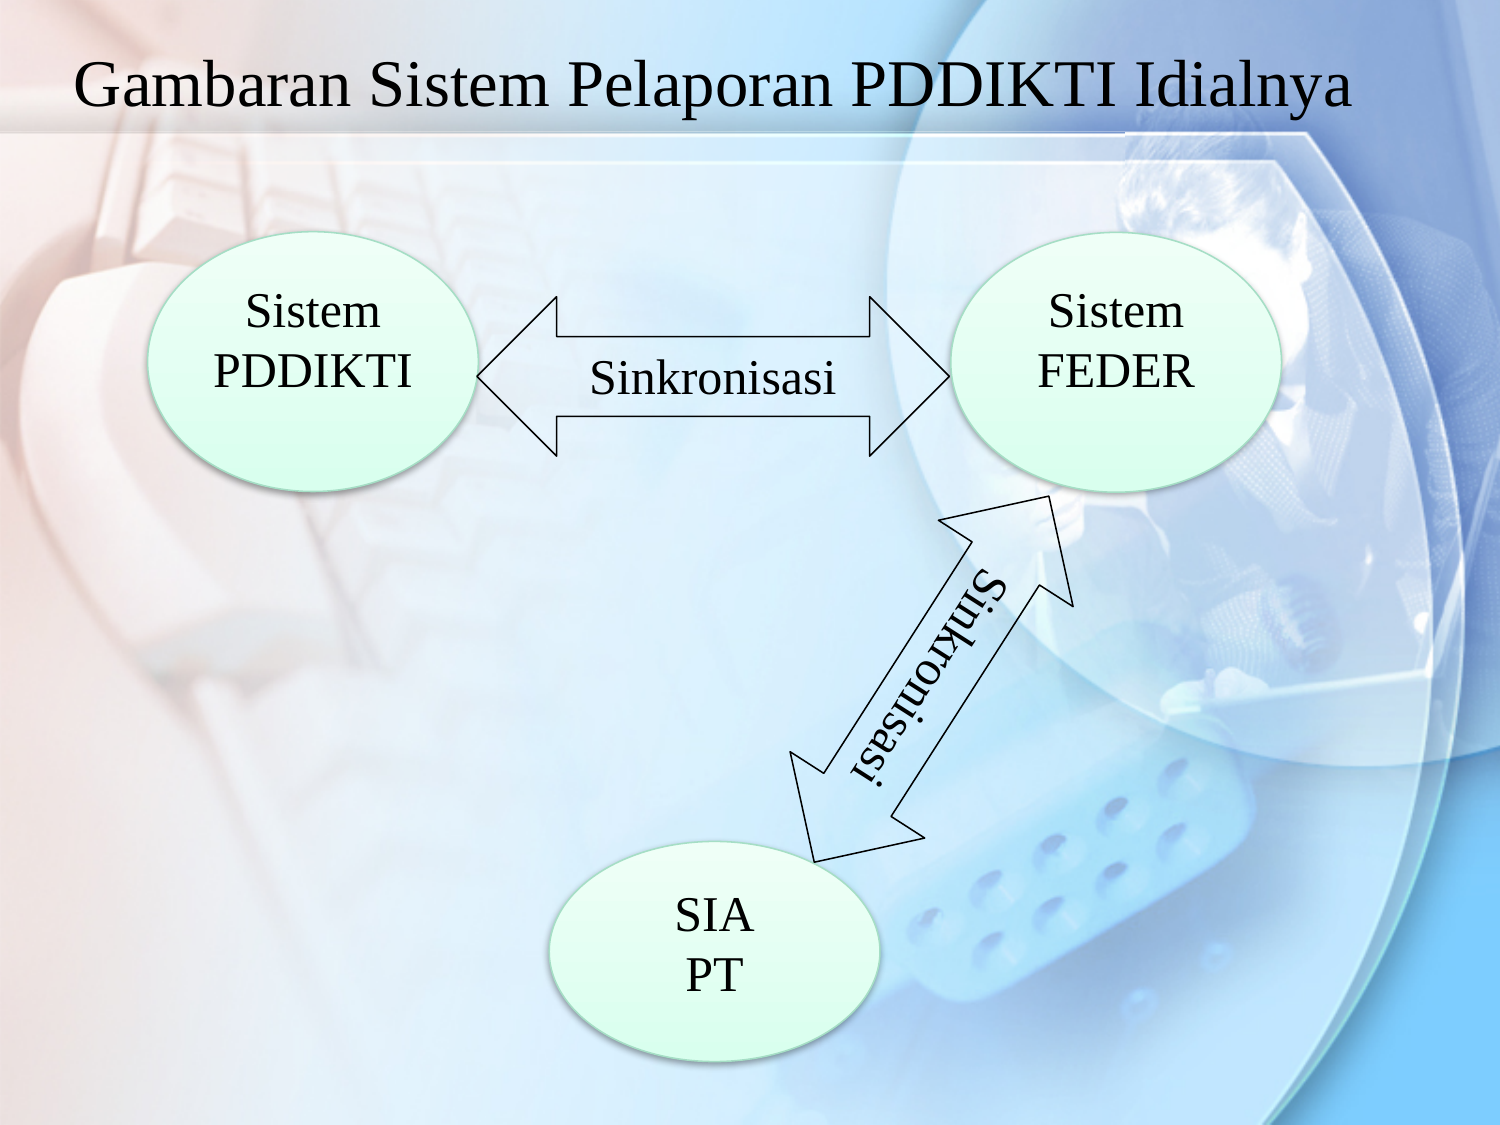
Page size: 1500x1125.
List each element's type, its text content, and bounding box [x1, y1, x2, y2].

text_box SIA PT [548, 840, 881, 1063]
text_box Gambaran Sistem Pelaporan PDDIKTI Idialnya [0, 31, 1442, 154]
text_box Sinkronisasi [790, 496, 1074, 863]
text_box Sistem FEDER [950, 231, 1283, 493]
text_box Sistem PDDIKTI [146, 230, 480, 493]
picture [0, 0, 1500, 1125]
text_box Sinkronisasi [476, 296, 950, 457]
